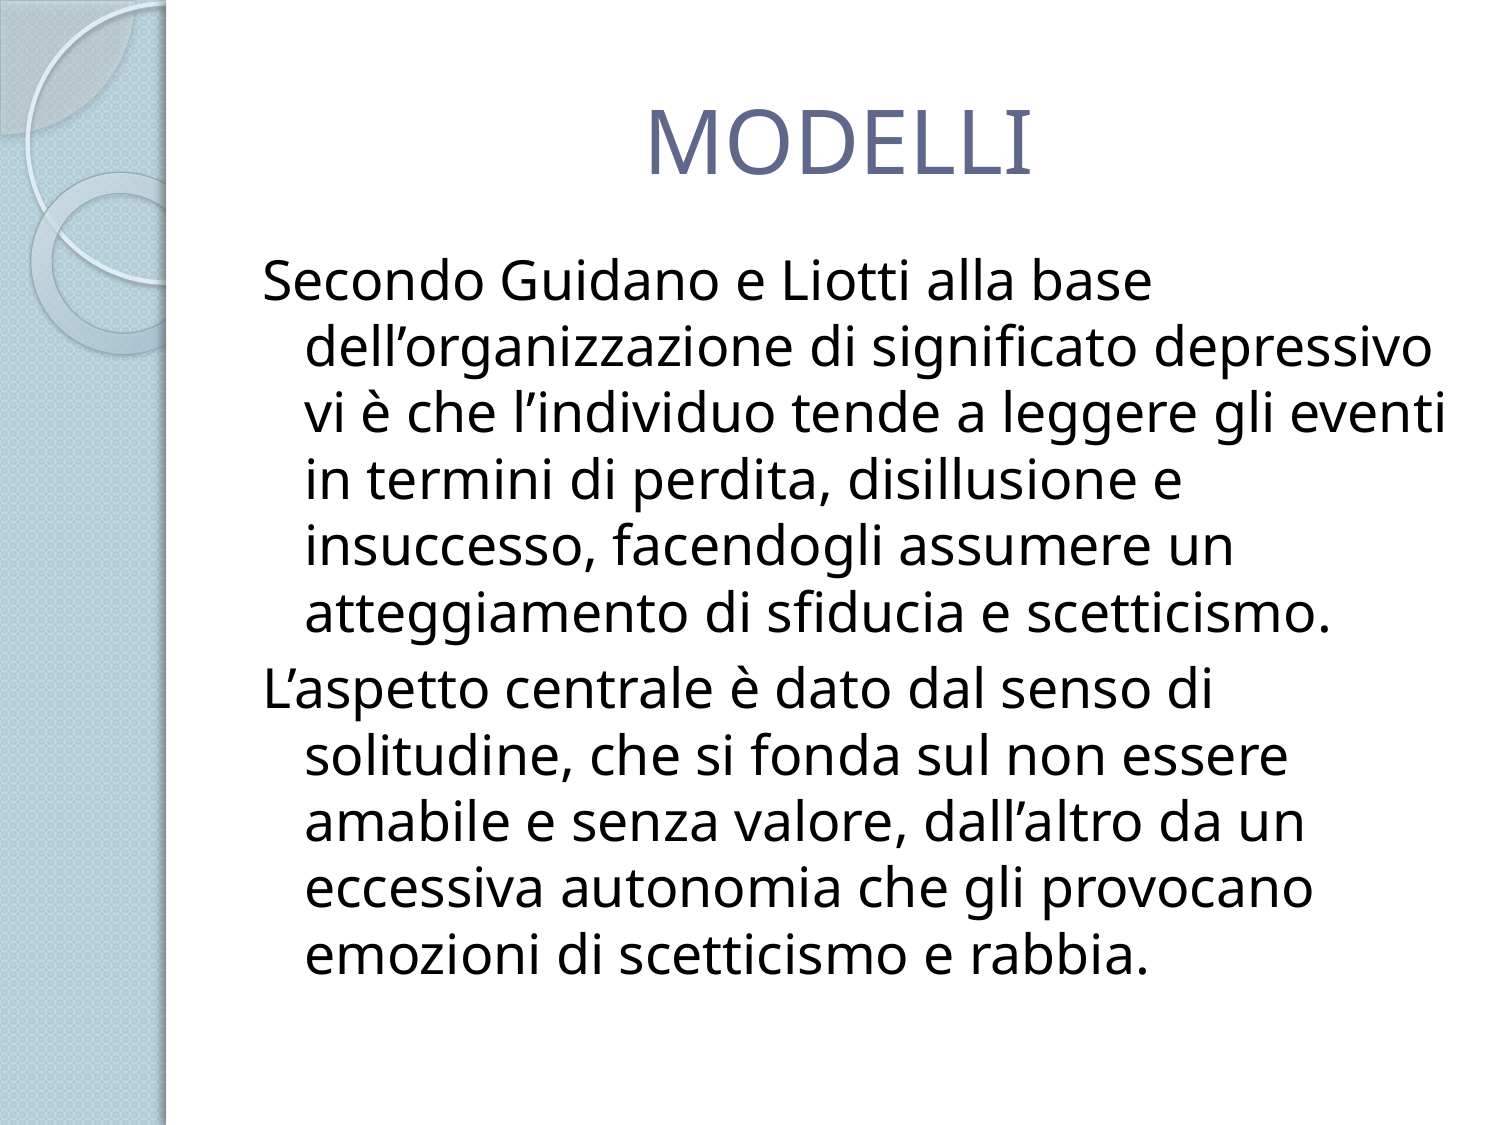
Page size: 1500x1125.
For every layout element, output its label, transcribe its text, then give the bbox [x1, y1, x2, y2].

title MODELLI [235, 45, 1466, 233]
list Secondo Guidano e Liotti alla base dell’organizzazione di significato depressivo vi è che l’individuo tende a leggere gli eventi in termini di perdita, disillusione e insuccesso, facendogli assumere un atteggiamento di sfiducia e scetticismo. L’aspetto centrale è dato dal senso di solitudine, che si fonda sul non essere amabile e senza valore, dall’altro da un eccessiva autonomia che gli provocano emozioni di scetticismo e rabbia. [235, 237, 1466, 1025]
